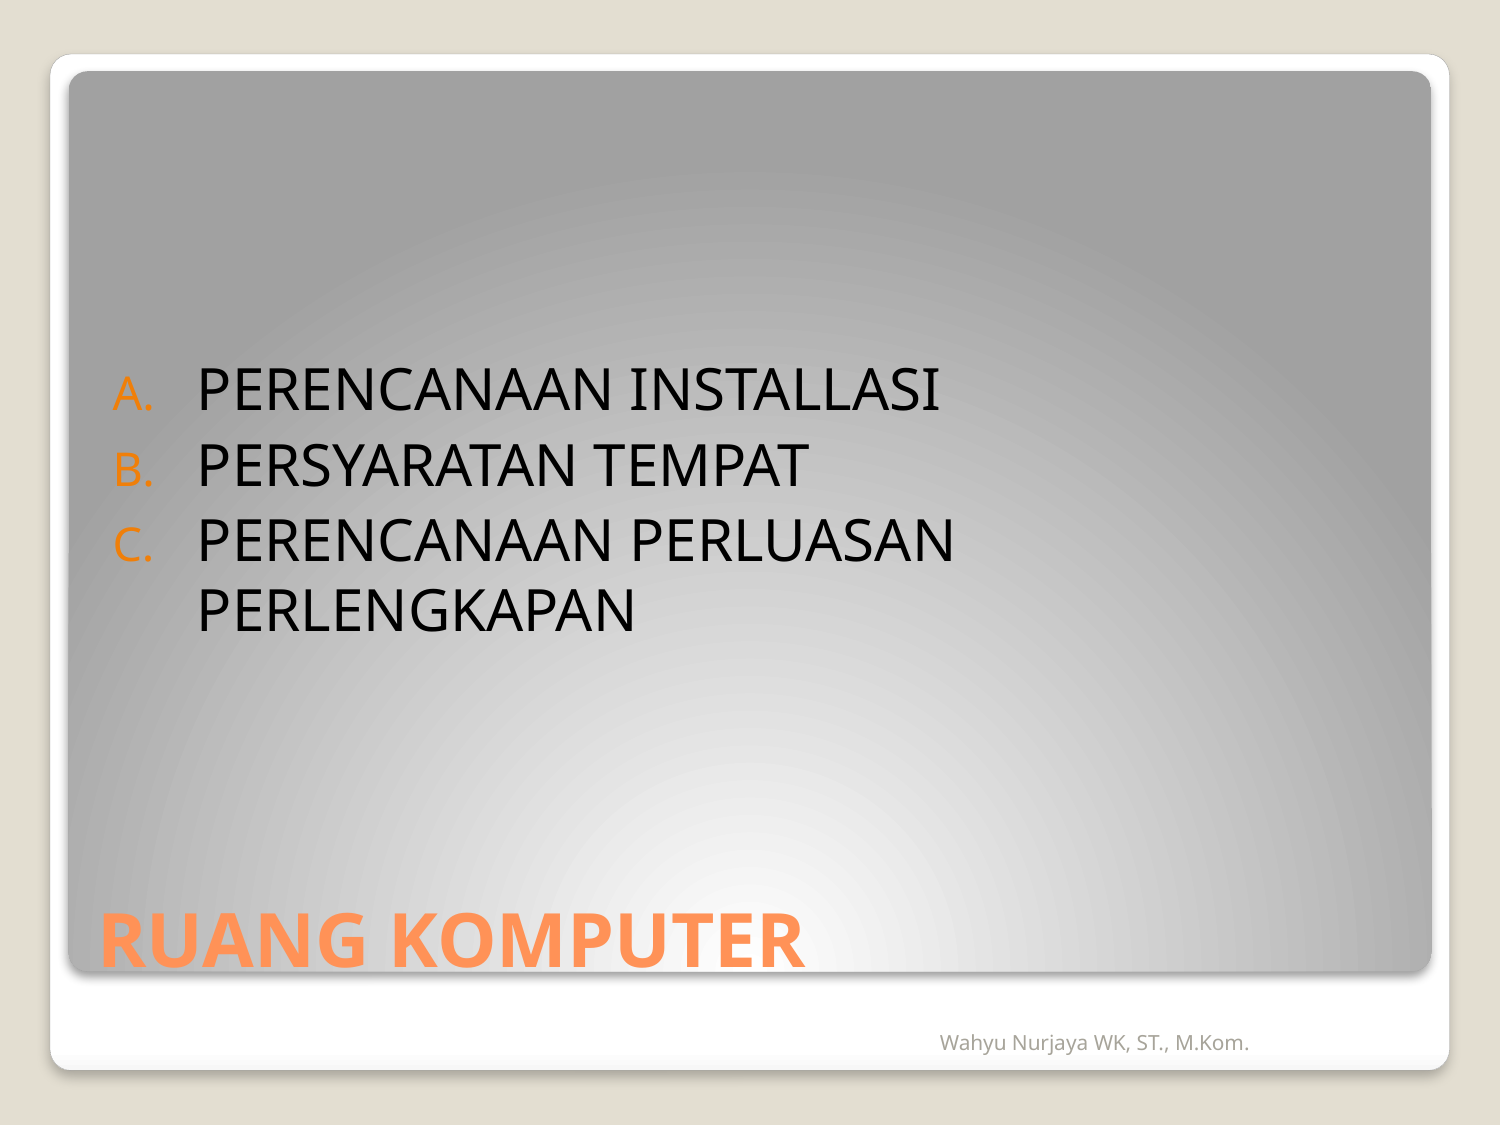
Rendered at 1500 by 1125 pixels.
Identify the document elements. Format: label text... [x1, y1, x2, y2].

footer Wahyu Nurjaya WK, ST., M.Kom. [924, 1002, 1370, 1063]
title RUANG KOMPUTER [82, 817, 1425, 990]
list PERENCANAAN INSTALLASI PERSYARATAN TEMPAT PERENCANAAN PERLUASAN PERLENGKAPAN [82, 337, 1425, 713]
